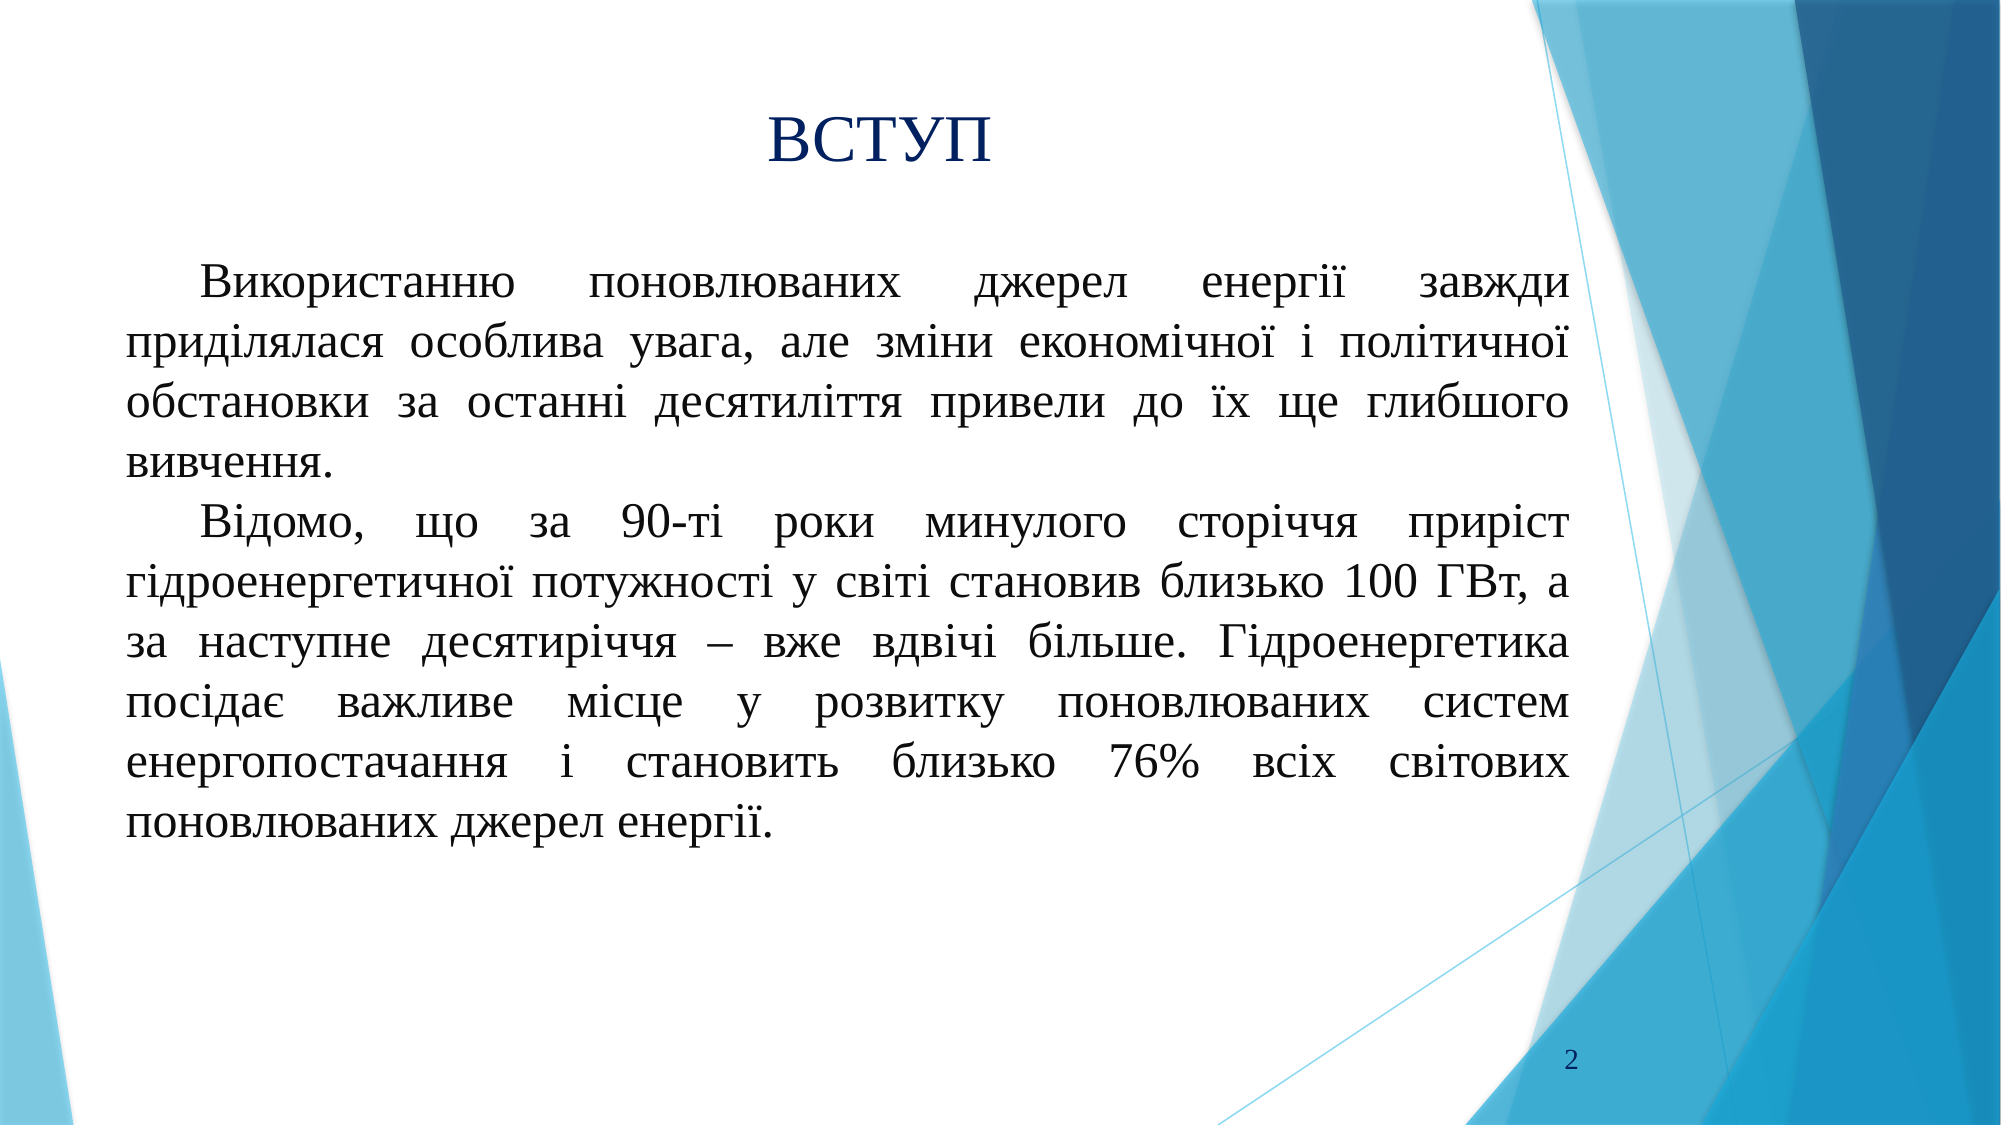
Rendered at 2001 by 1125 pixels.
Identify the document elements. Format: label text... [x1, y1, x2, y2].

slide_number 2 [1482, 1027, 1595, 1088]
list Використанню поновлюваних джерел енергії завжди приділялася особлива увага, але зміни економічної і політичної обстановки за останні десятиліття привели до їх ще глибшого вивчення. Відомо, що за 90-ті роки минулого сторіччя приріст гідроенергетичної потужності у світі становив близько 100 ГВт, а за наступне десятиріччя – вже вдвічі більше. Гідроенергетика посідає важливе місце у розвитку поновлюваних систем енергопостачання і становить близько 76% всіх світових поновлюваних джерел енергії. [110, 240, 1586, 1022]
title ВСТУП [175, 86, 1586, 240]
